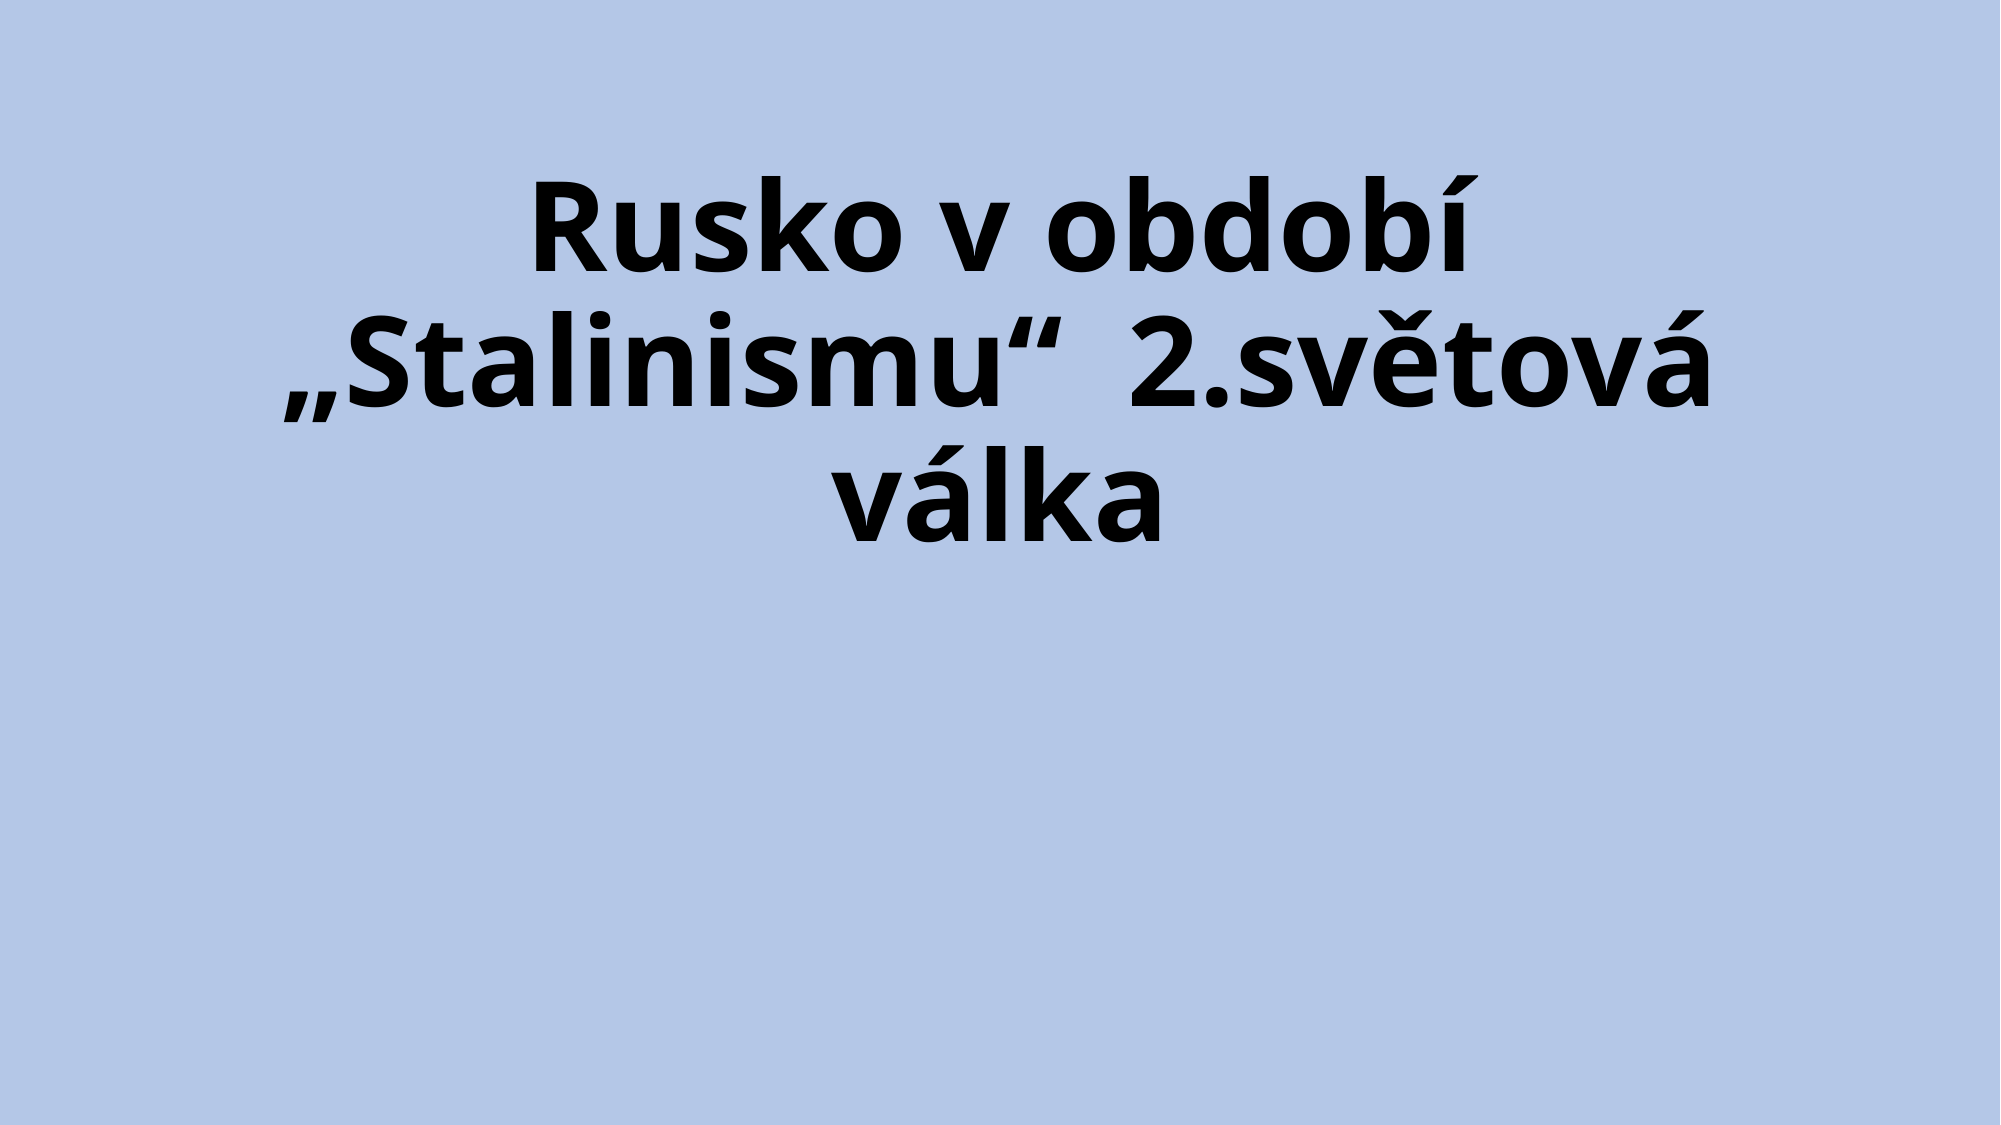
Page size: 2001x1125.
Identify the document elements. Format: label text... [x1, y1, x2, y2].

title Rusko v období „Stalinismu“ 2.světová válka [249, 184, 1750, 576]
